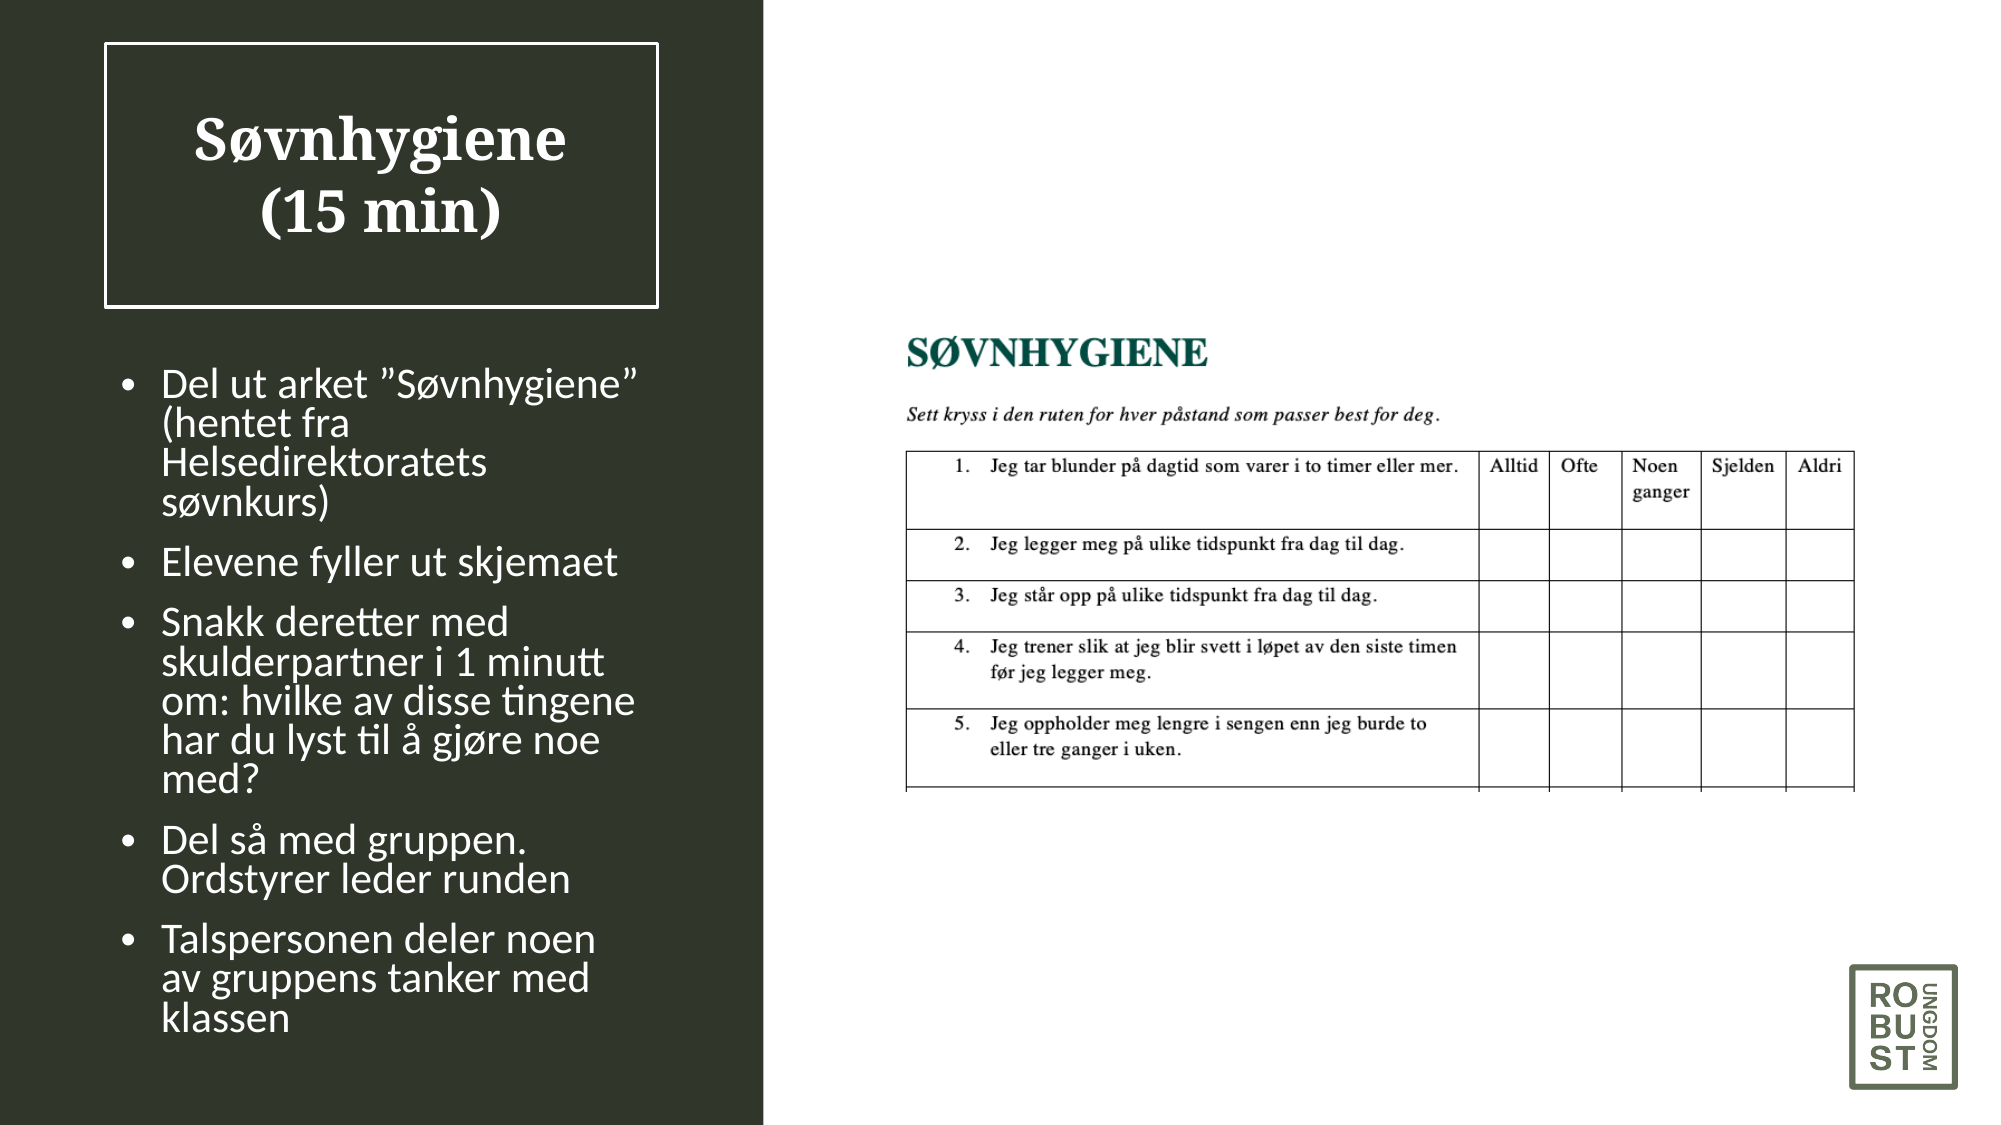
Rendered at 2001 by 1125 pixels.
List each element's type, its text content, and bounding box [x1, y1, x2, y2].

title Søvnhygiene (15 min) [105, 43, 658, 307]
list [869, 306, 1895, 792]
picture [1849, 964, 1958, 1090]
text_box [0, 0, 764, 1125]
list Del ut arket ”Søvnhygiene” (hentet fra Helsedirektoratets søvnkurs) Elevene fyller ut skjemaet Snakk deretter med skulderpartner i 1 minutt om: hvilke av disse tingene har du lyst til å gjøre noe med? Del så med gruppen. Ordstyrer leder runden Talspersonen deler noen av gruppens tanker med klassen [105, 359, 658, 1066]
